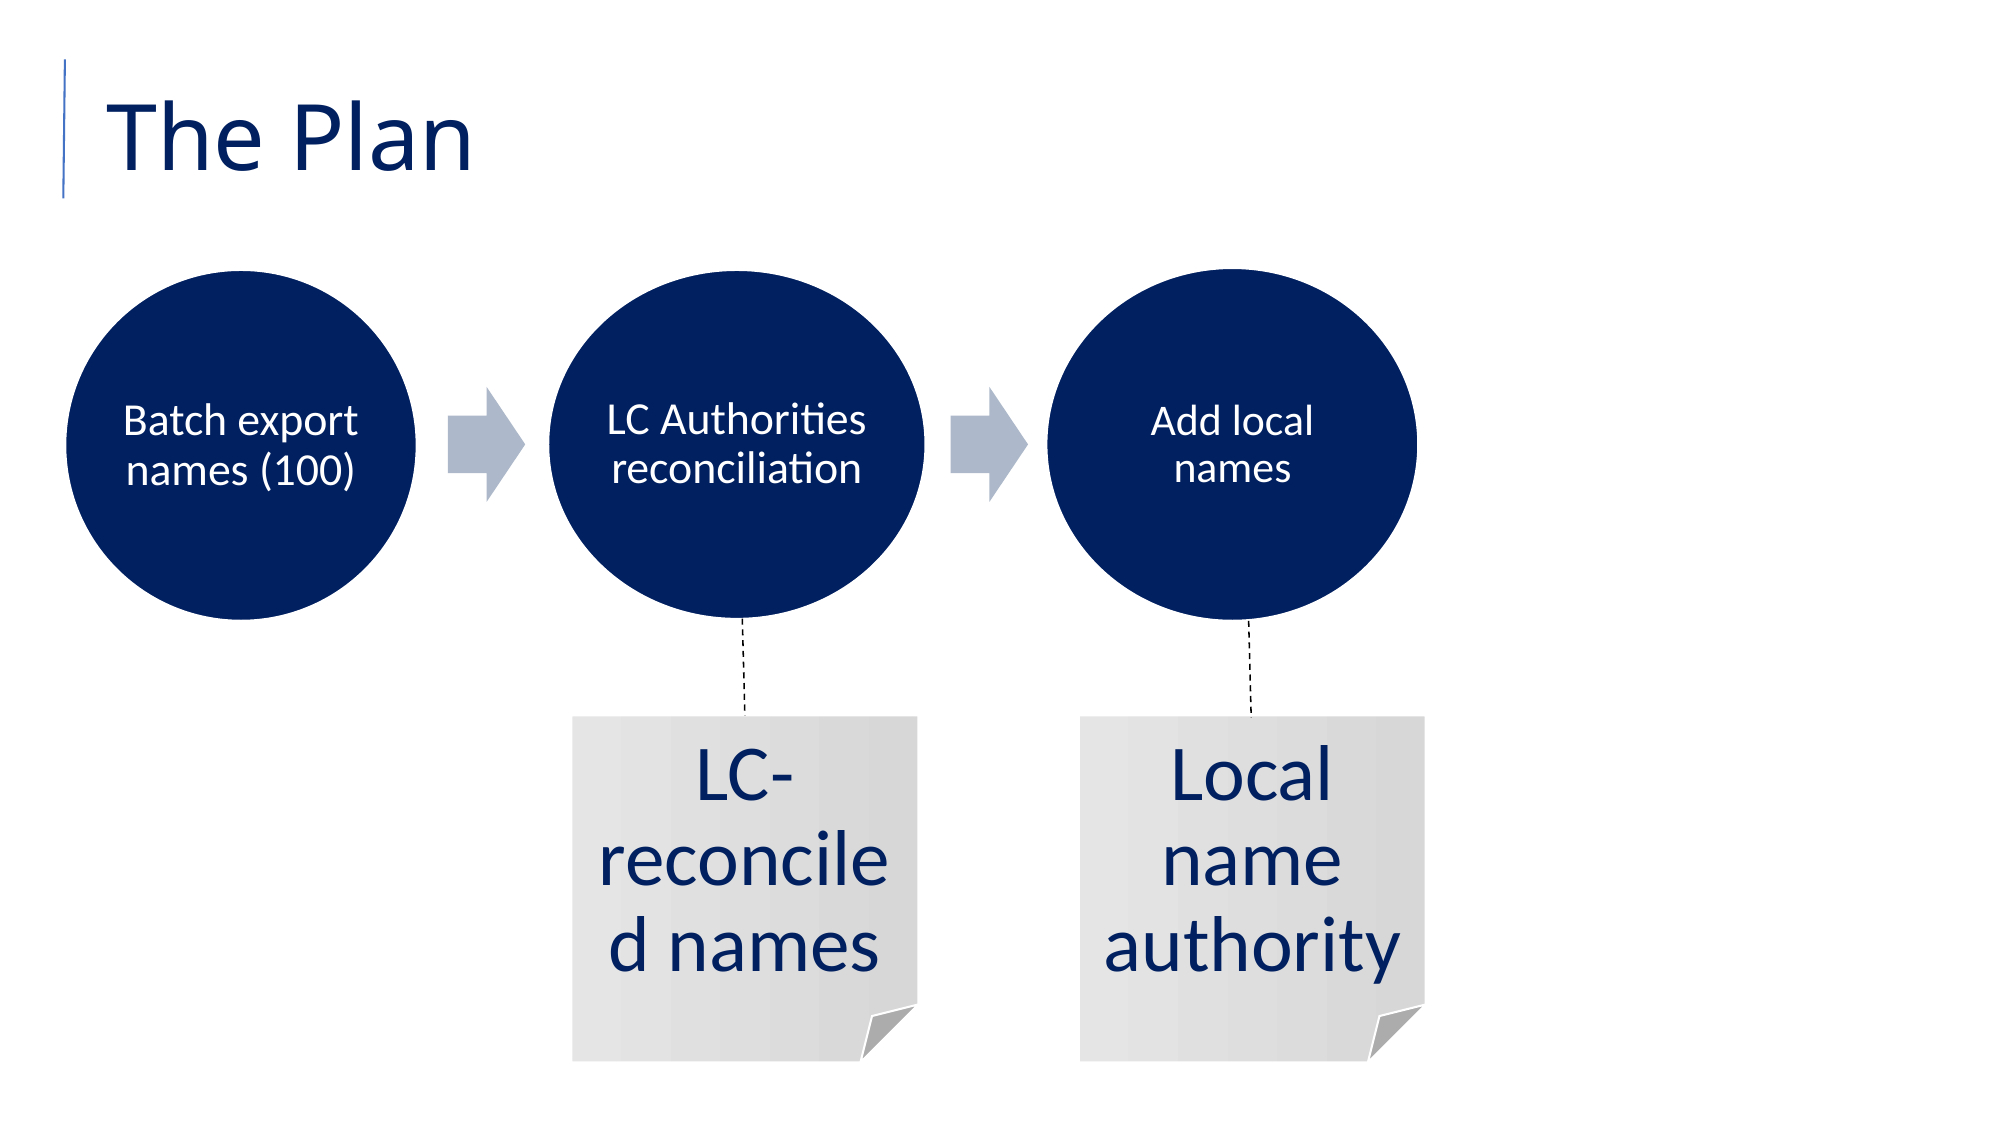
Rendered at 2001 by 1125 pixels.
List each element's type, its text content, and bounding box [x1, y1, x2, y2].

text_box Local name authority [1077, 714, 1430, 1064]
text_box [950, 386, 1029, 502]
text_box [447, 386, 526, 502]
text_box Add local names [1045, 266, 1420, 622]
text_box LC-reconciled names [570, 714, 922, 1064]
text_box Batch export names (100) [64, 268, 418, 622]
text_box LC Authorities reconciliation [547, 268, 927, 620]
title The Plan [91, 17, 1686, 264]
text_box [1248, 620, 1252, 718]
